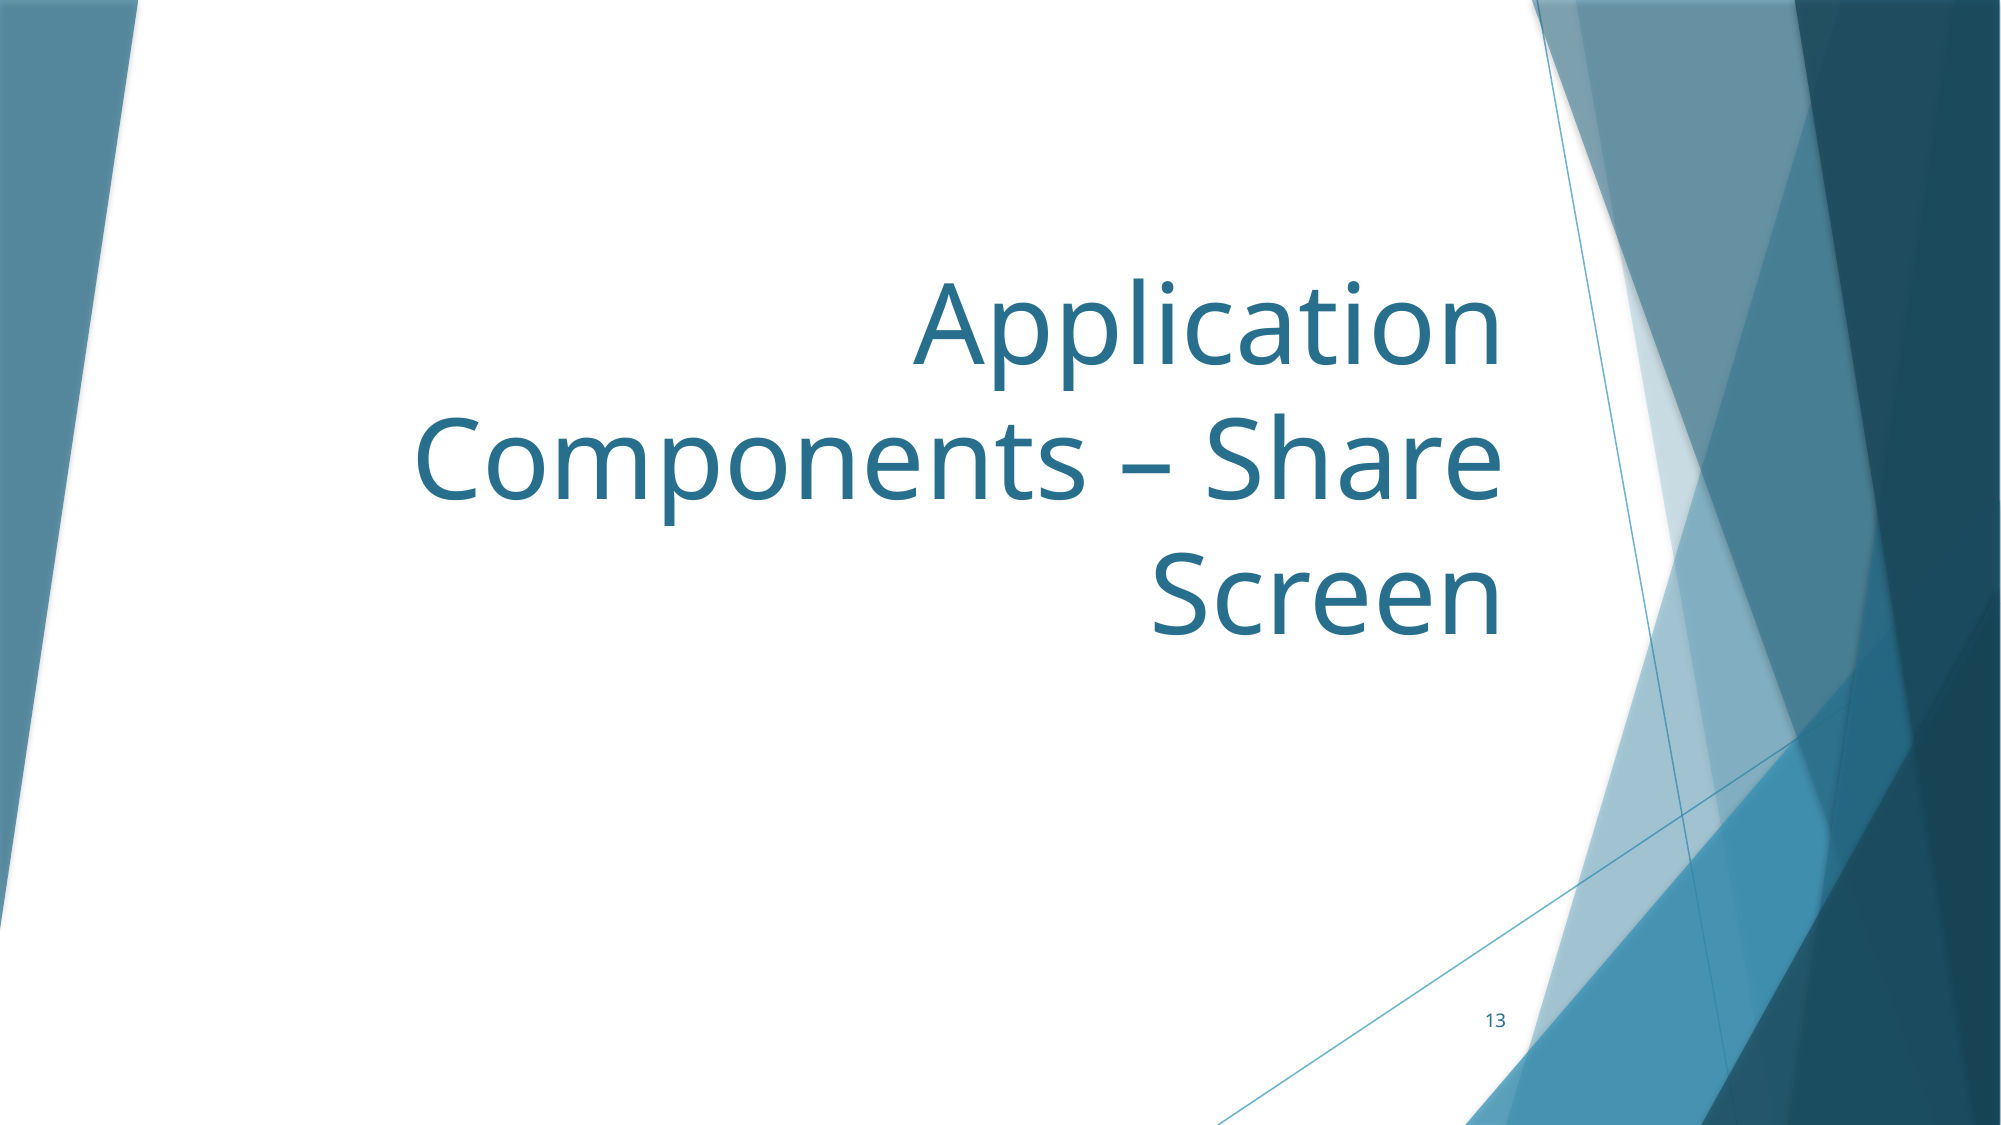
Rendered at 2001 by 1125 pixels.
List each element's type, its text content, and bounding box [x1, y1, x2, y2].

slide_number 13 [1409, 991, 1522, 1051]
title Application Components – Share Screen [247, 394, 1522, 665]
